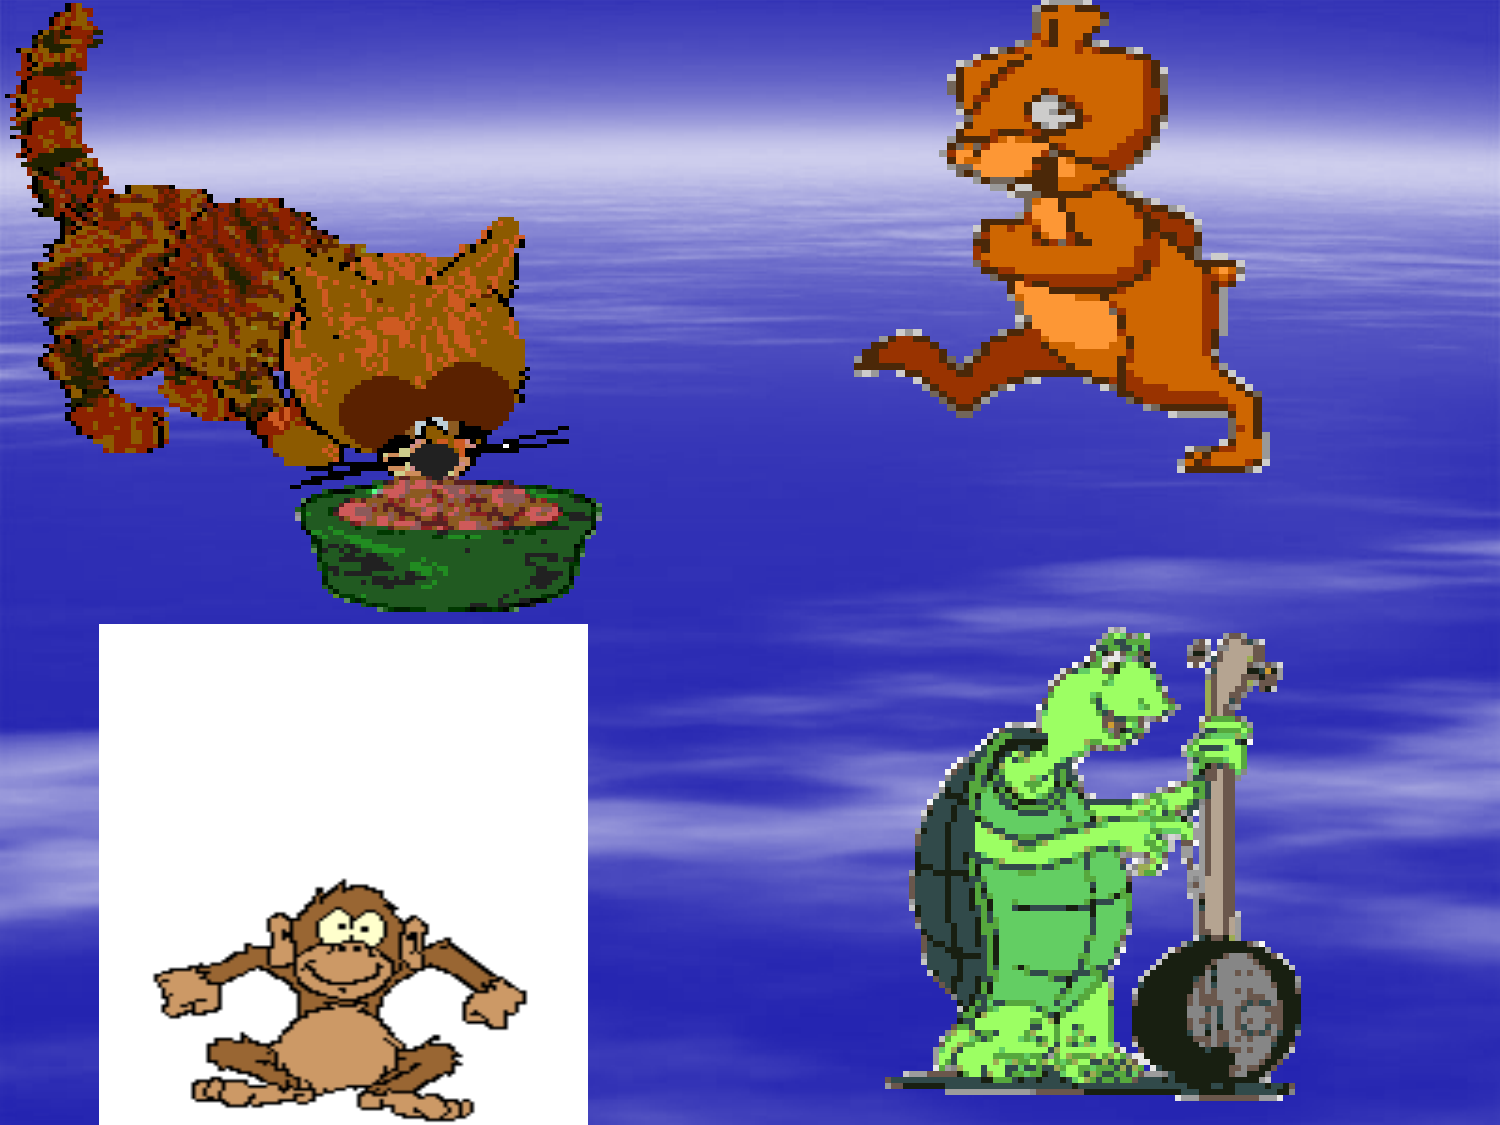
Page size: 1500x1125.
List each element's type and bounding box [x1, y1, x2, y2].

list [99, 624, 588, 1125]
list [849, 574, 1338, 1125]
list [0, 0, 613, 626]
list [837, 0, 1288, 509]
